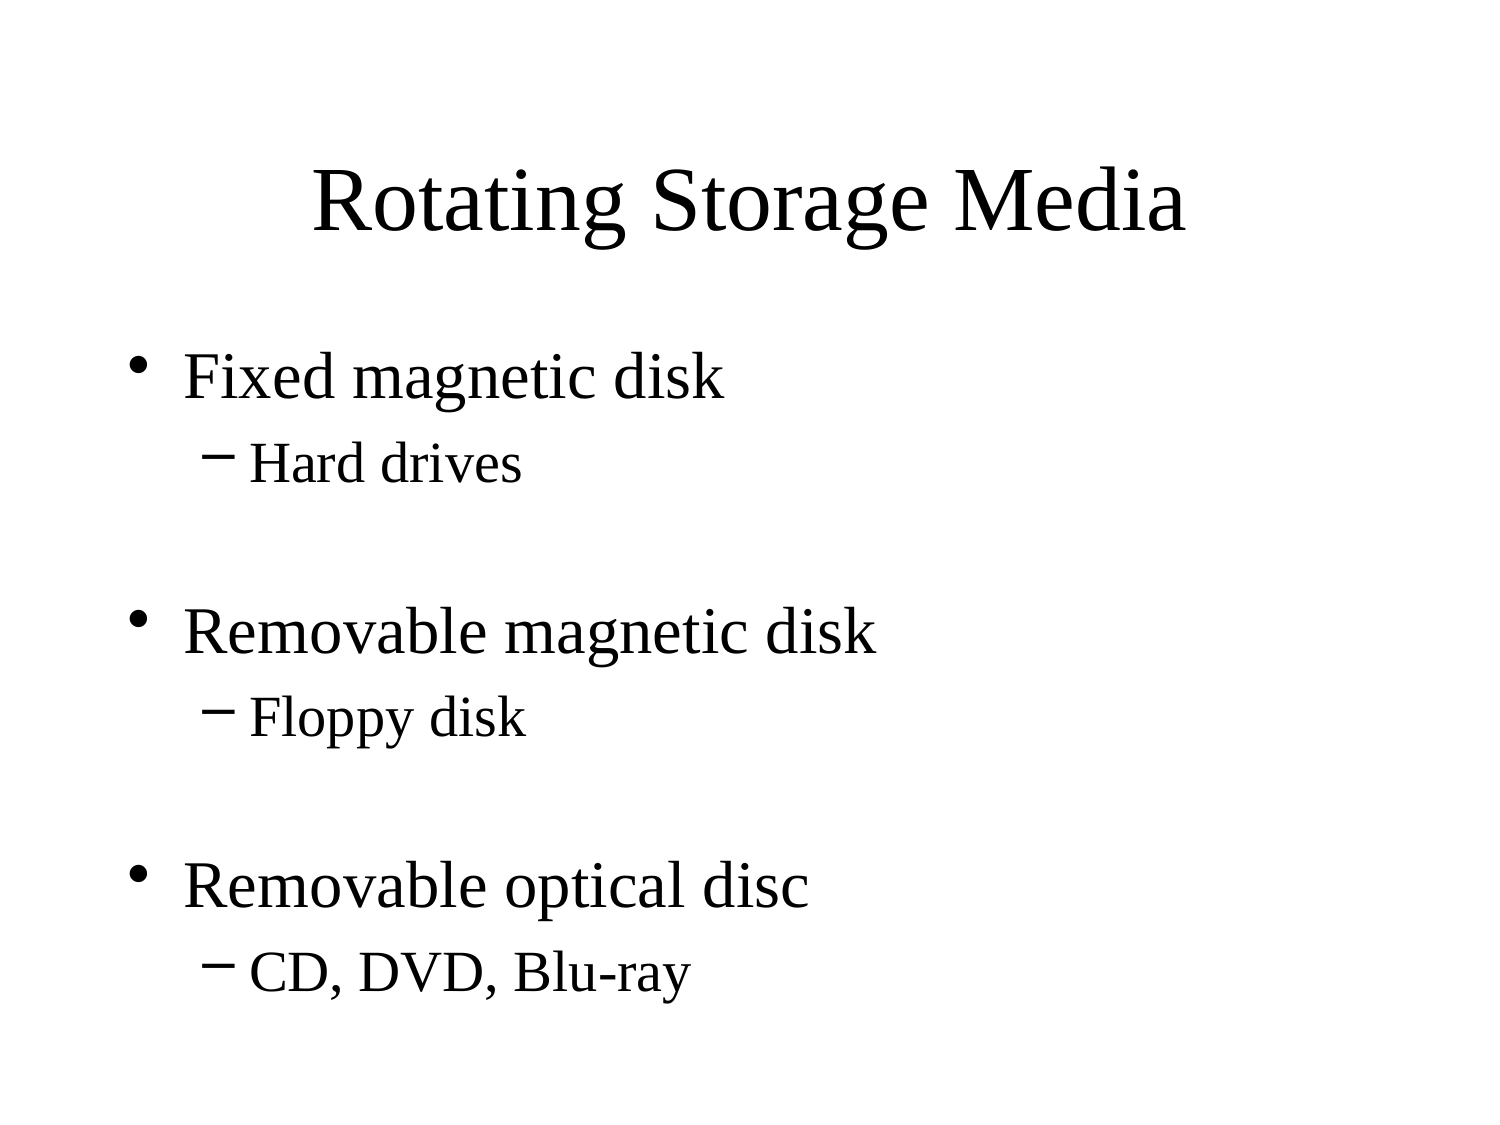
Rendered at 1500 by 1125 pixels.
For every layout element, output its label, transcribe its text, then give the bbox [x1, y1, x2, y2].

list Fixed magnetic disk Hard drives Removable magnetic disk Floppy disk Removable optical disc CD, DVD, Blu-ray [111, 324, 1426, 1001]
title Rotating Storage Media [111, 99, 1388, 288]
